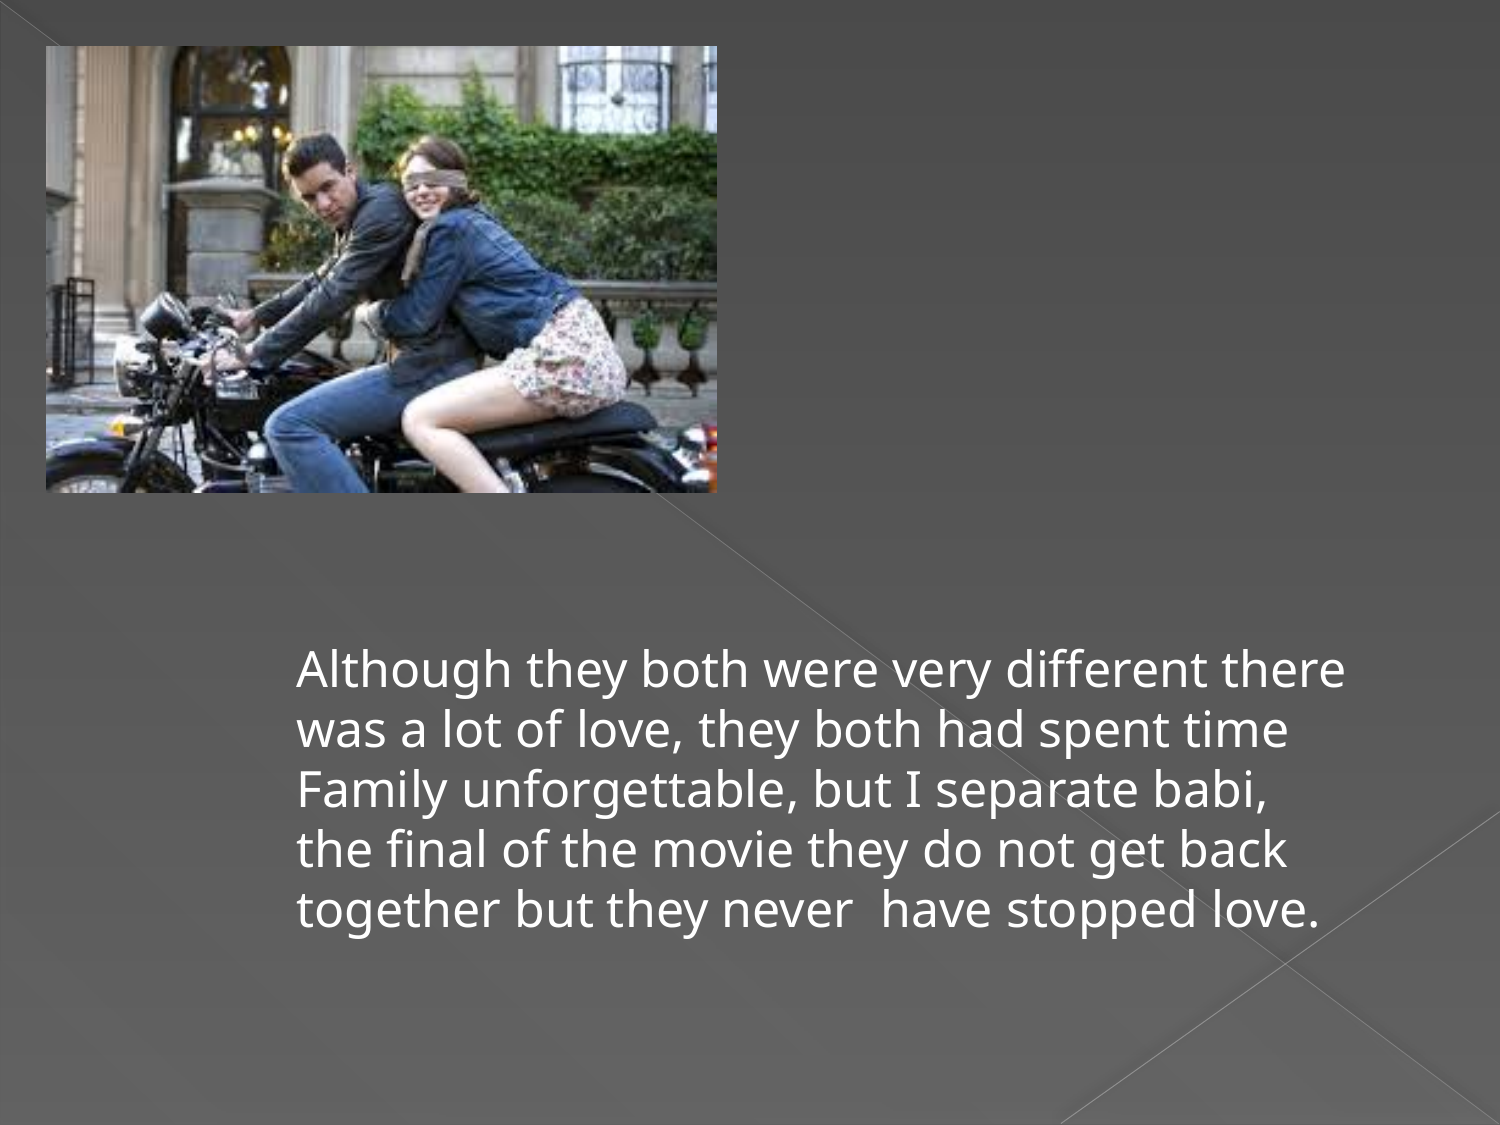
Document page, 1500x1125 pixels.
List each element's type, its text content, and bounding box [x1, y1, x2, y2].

text_box Although they both were very different there was a lot of love, they both had spent time Family unforgettable, but I separate babi, the final of the movie they do not get back together but they never have stopped love. [281, 629, 1372, 945]
picture [46, 46, 717, 493]
